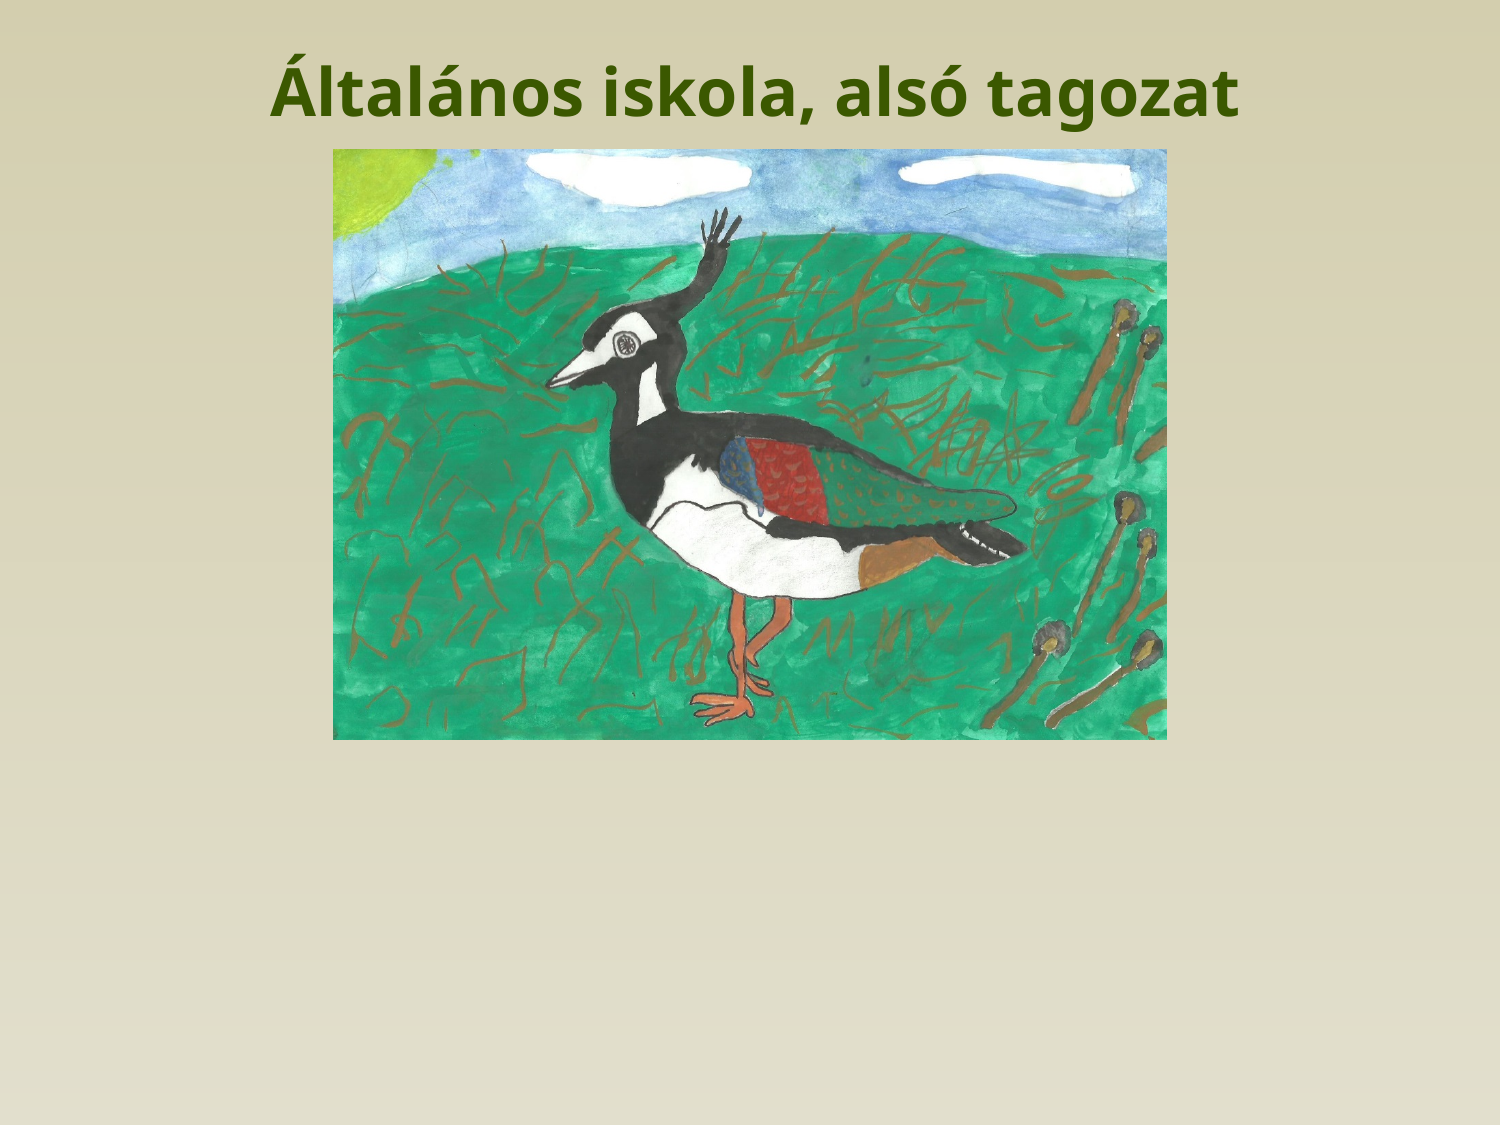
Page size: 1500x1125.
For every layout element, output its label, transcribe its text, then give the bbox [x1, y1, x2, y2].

text_box Általános iskola, alsó tagozat Különdíj Nagy Péter András 4. osztály „ Bíbic” Kiskörei Vásárhelyi Pál Általános Iskola, Kisköre Felkészítő pedagógus: Csontos Lászlóné [112, 42, 1400, 1125]
picture [332, 148, 1168, 740]
